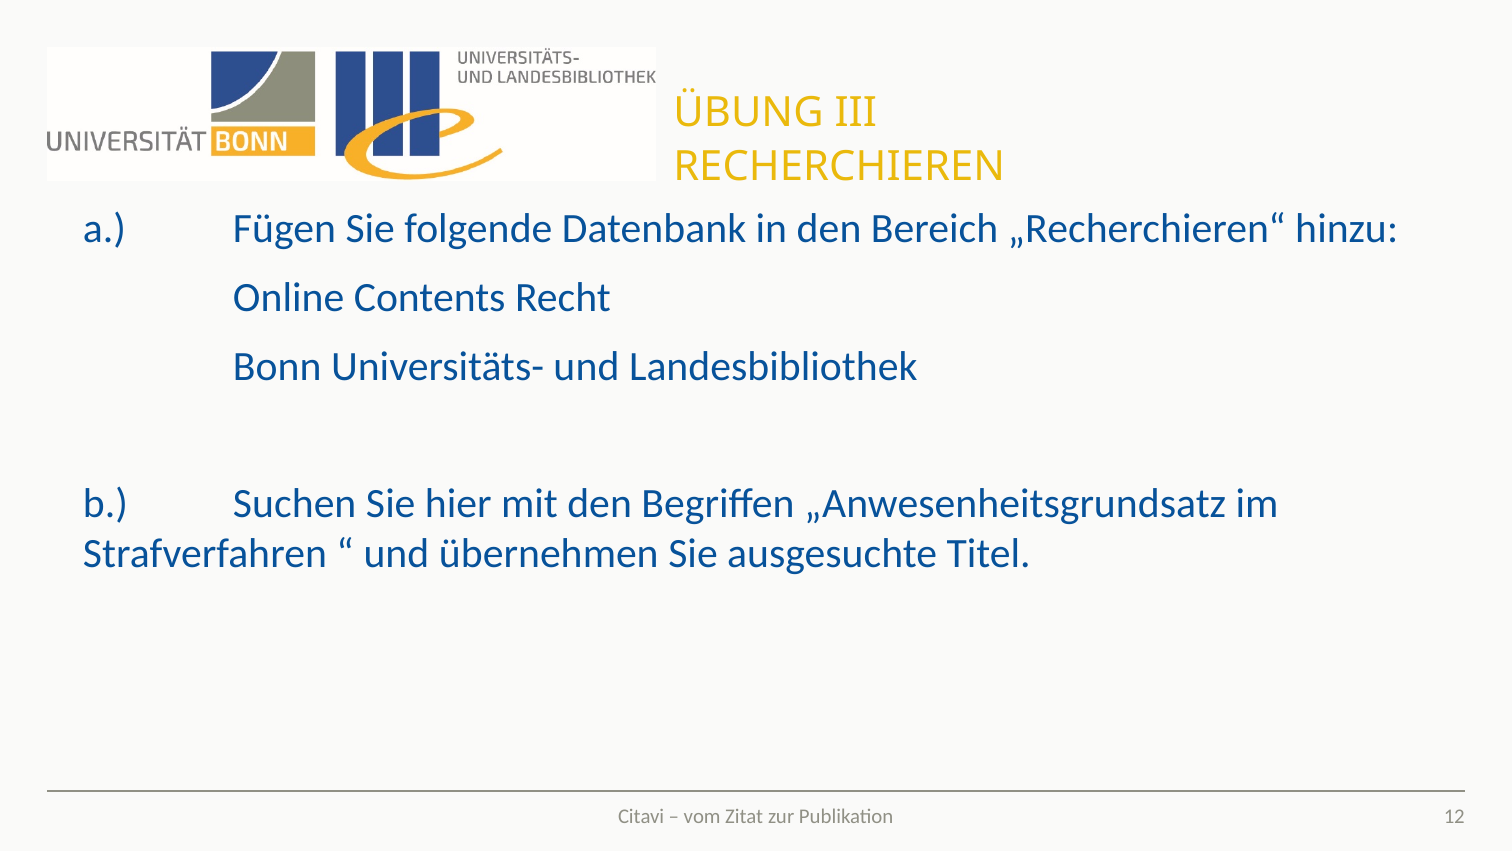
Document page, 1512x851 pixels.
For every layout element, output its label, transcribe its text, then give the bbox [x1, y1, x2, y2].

title Übung III Recherchieren [673, 47, 1489, 189]
footer Citavi – vom Zitat zur Publikation [342, 791, 1170, 839]
list a.) Fügen Sie folgende Datenbank in den Bereich „Recherchieren“ hinzu: Online Contents Recht Bonn Universitäts- und Landesbibliothek b.) Suchen Sie hier mit den Begriffen „Anwesenheitsgrundsatz im Strafverfahren “ und übernehmen Sie ausgesuchte Titel. [47, 200, 1465, 745]
slide_number 12 [1370, 791, 1465, 839]
picture [47, 47, 656, 181]
